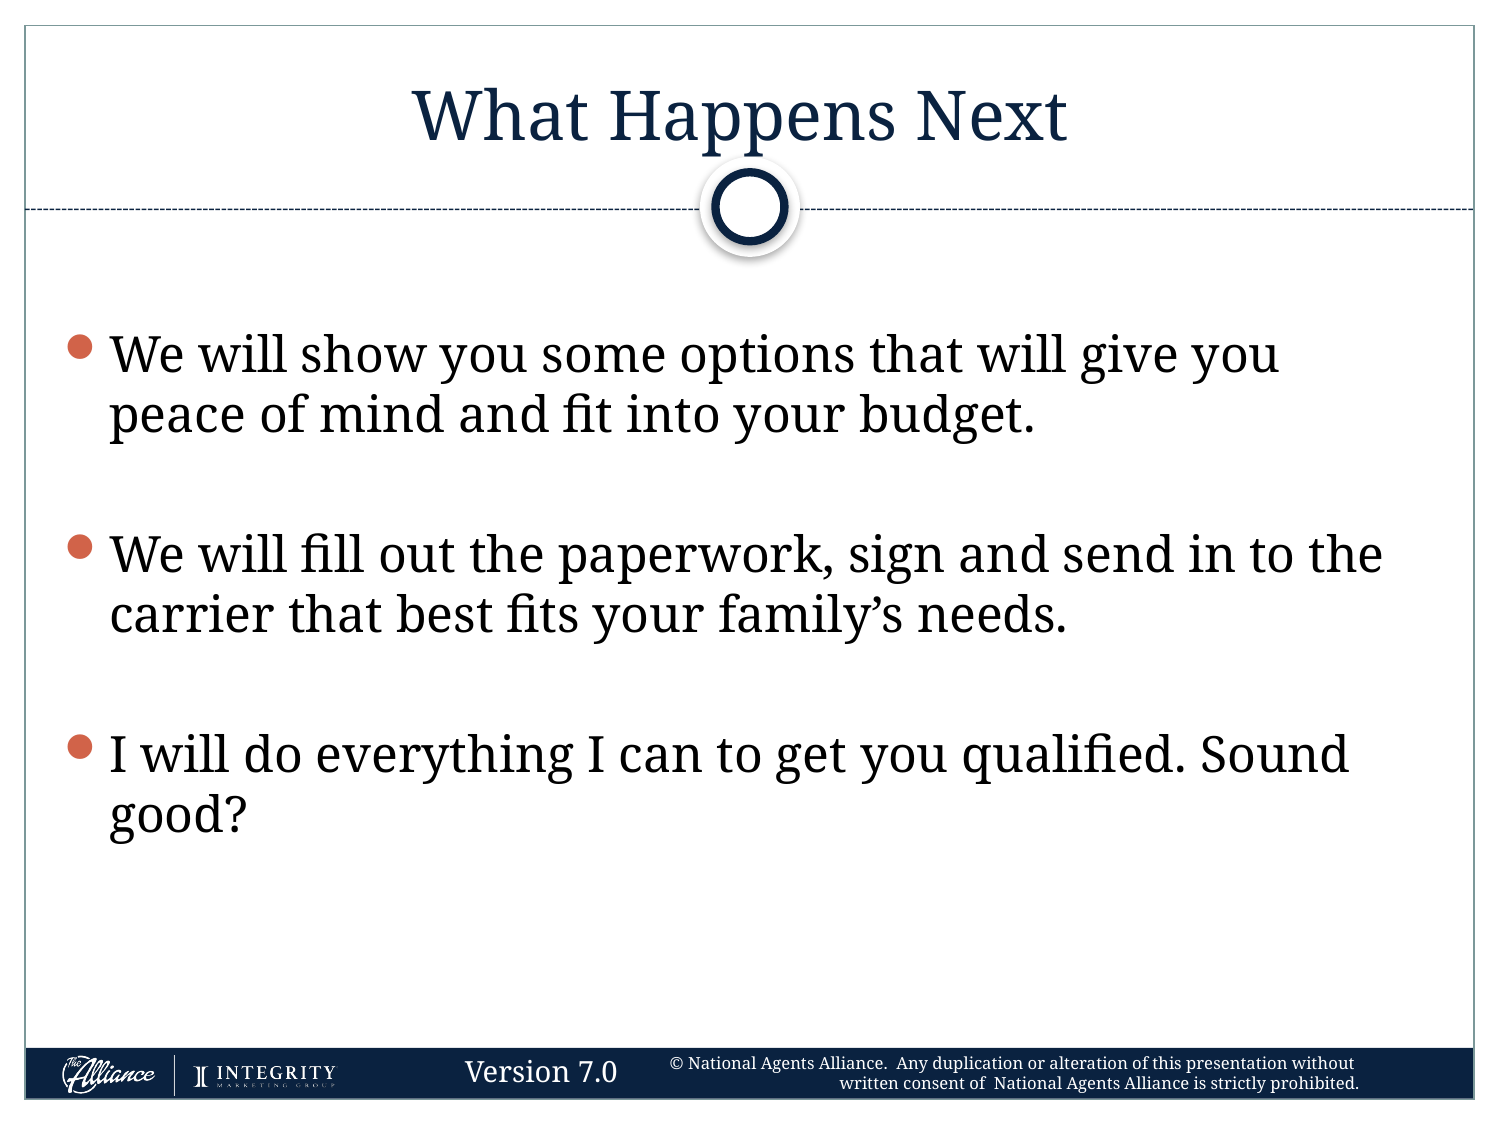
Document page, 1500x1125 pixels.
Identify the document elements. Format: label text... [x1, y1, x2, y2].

list We will show you some options that will give you peace of mind and fit into your budget. We will fill out the paperwork, sign and send in to the carrier that best fits your family’s needs. I will do everything I can to get you qualified. Sound good? [49, 249, 1445, 913]
title What Happens Next [49, 37, 1450, 162]
